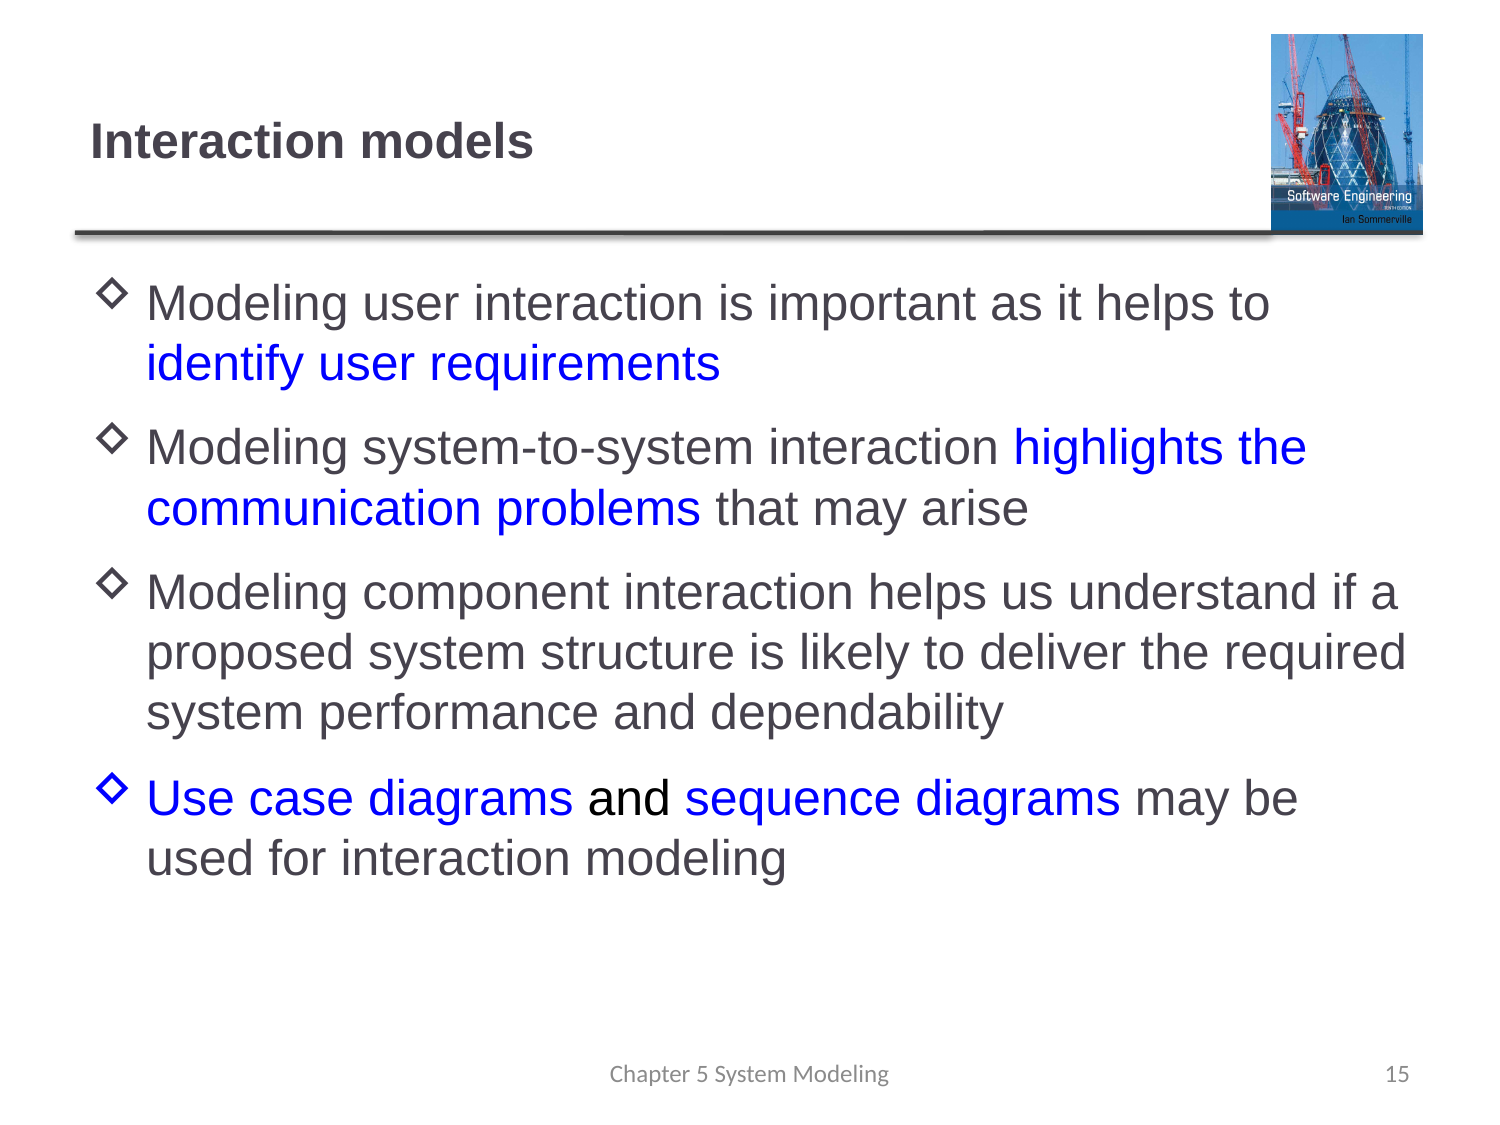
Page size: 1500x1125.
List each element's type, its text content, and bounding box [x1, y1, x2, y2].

picture [1271, 34, 1423, 230]
slide_number 15 [1074, 1042, 1425, 1103]
footer Chapter 5 System Modeling [512, 1042, 988, 1103]
list Modeling user interaction is important as it helps to identify user requirements Modeling system-to-system interaction highlights the communication problems that may arise Modeling component interaction helps us understand if a proposed system structure is likely to deliver the required system performance and dependability Use case diagrams and sequence diagrams may be used for interaction modeling [75, 262, 1425, 1005]
title Interaction models [74, 44, 1272, 233]
